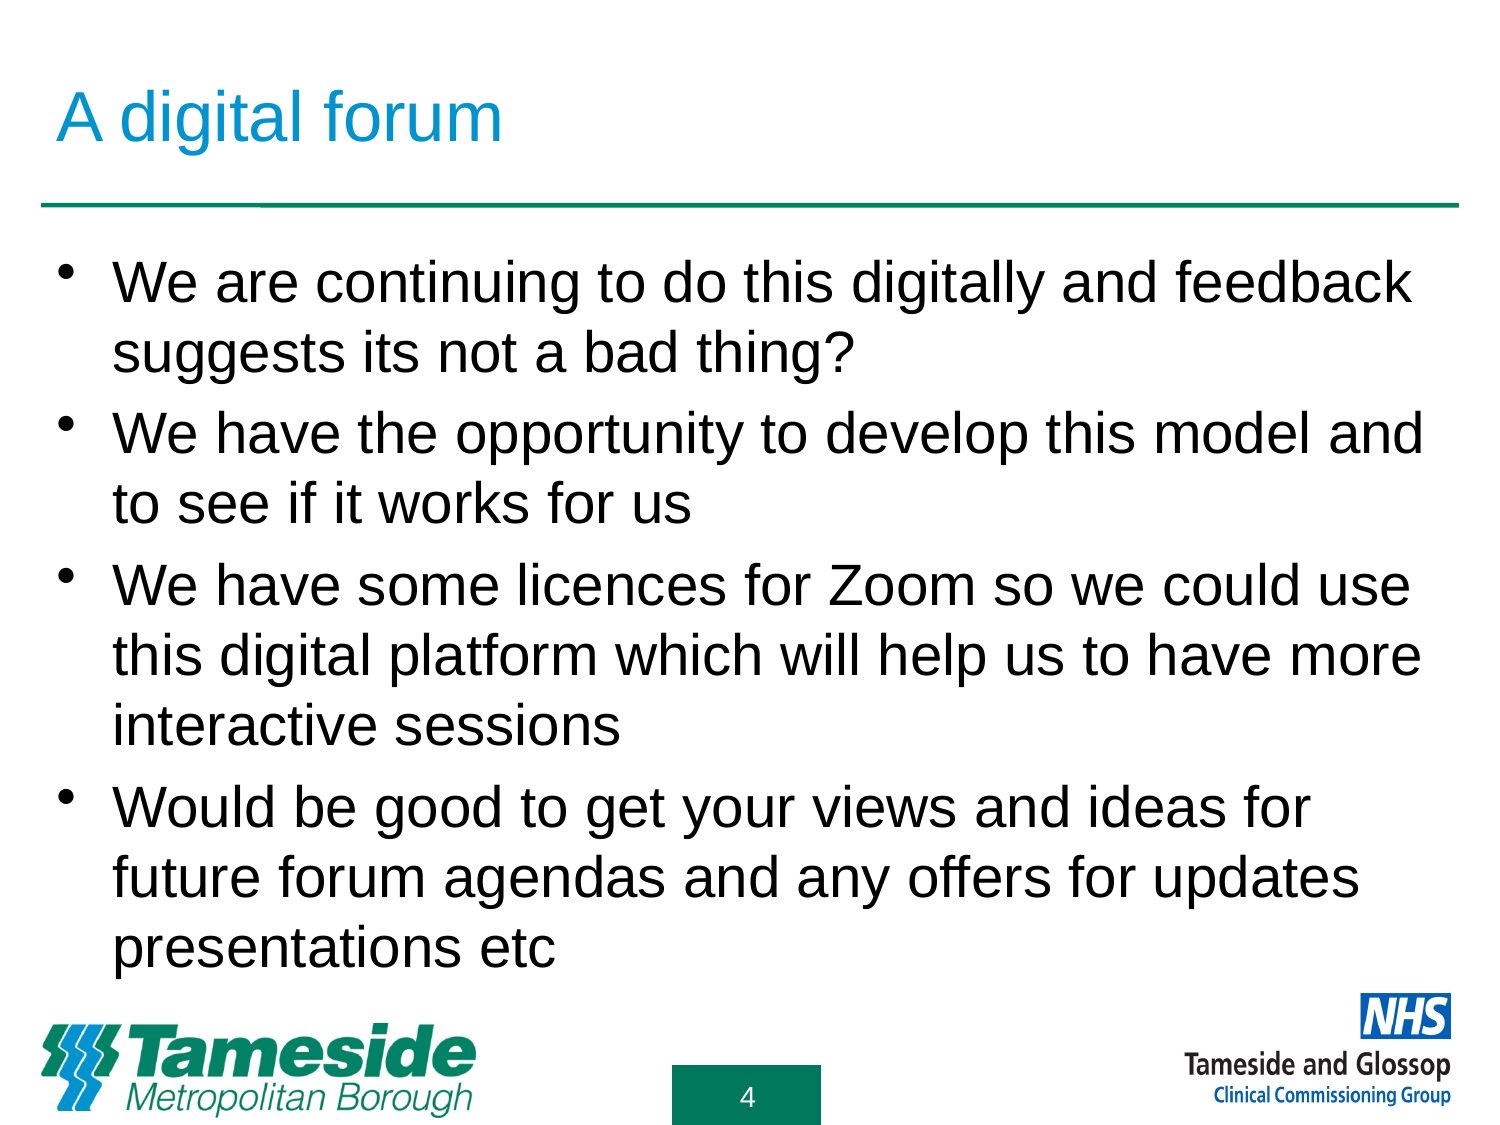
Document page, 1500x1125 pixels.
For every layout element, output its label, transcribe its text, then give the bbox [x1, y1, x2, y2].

picture [41, 1023, 476, 1118]
picture [1069, 990, 1487, 1125]
slide_number 4 [572, 1070, 924, 1125]
title A digital forum [41, 19, 1459, 207]
list We are continuing to do this digitally and feedback suggests its not a bad thing? We have the opportunity to develop this model and to see if it works for us We have some licences for Zoom so we could use this digital platform which will help us to have more interactive sessions Would be good to get your views and ideas for future forum agendas and any offers for updates presentations etc [41, 236, 1459, 979]
